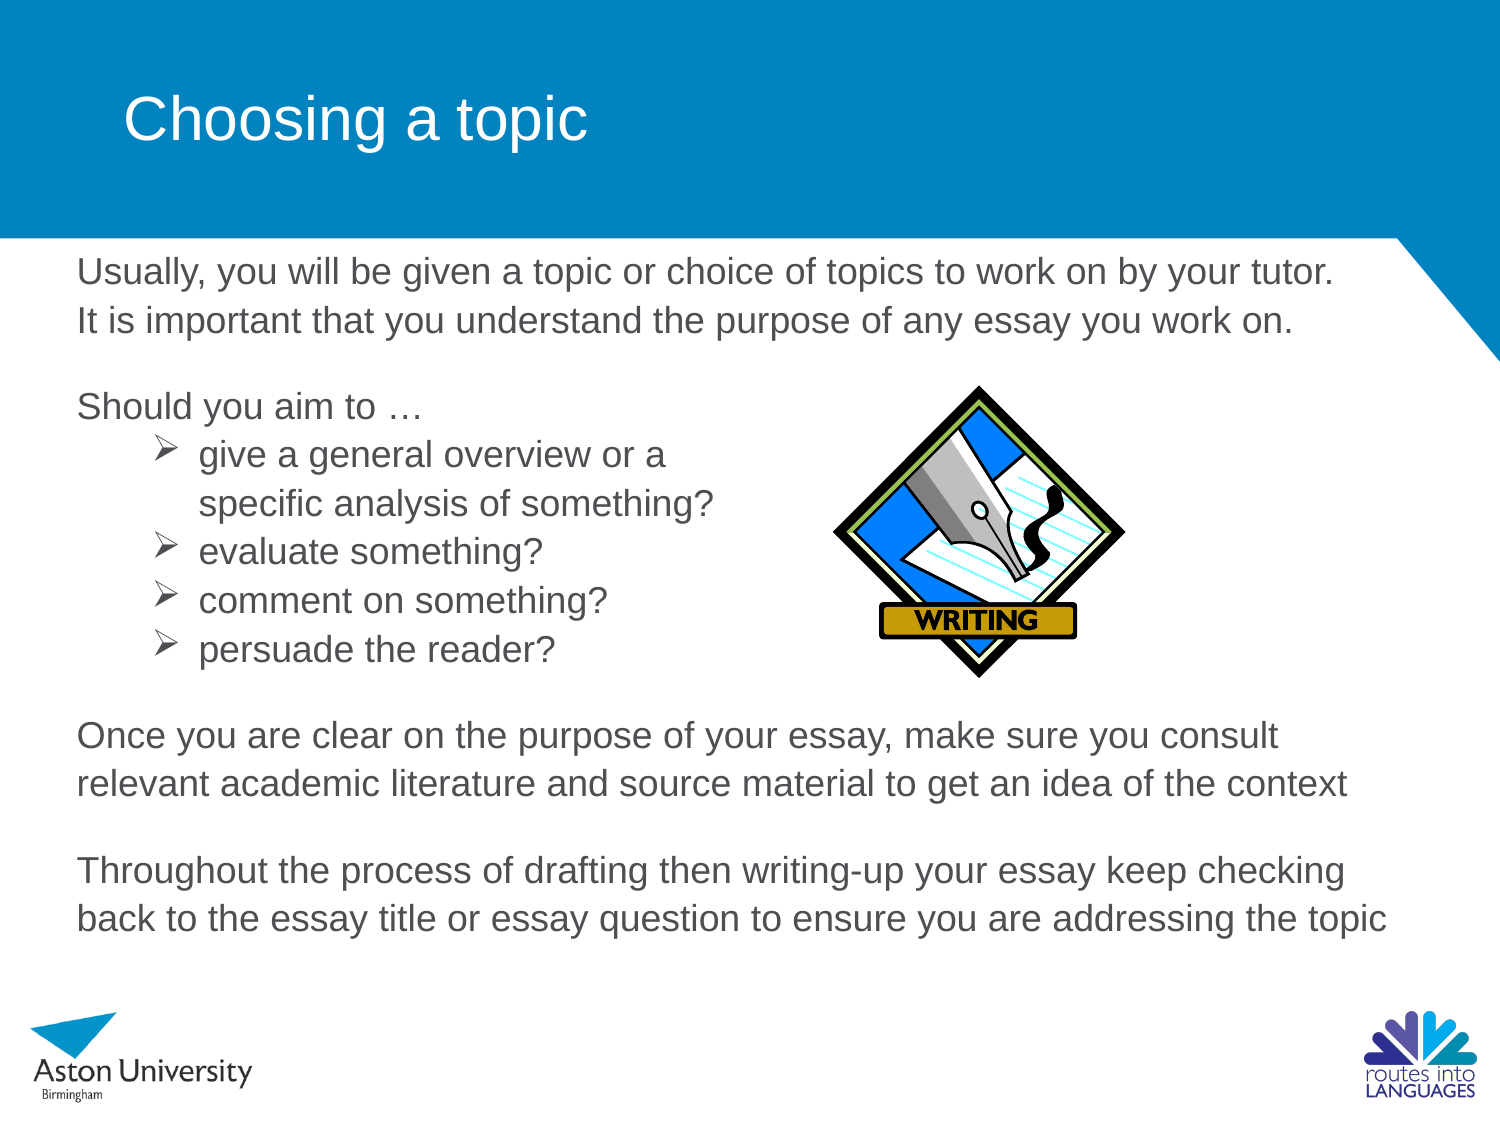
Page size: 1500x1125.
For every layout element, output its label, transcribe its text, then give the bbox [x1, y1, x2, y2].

title Choosing a topic [123, 77, 1093, 163]
picture [28, 1011, 253, 1103]
picture [832, 385, 1126, 679]
picture [1363, 1011, 1477, 1102]
list Usually, you will be given a topic or choice of topics to work on by your tutor. It is important that you understand the purpose of any essay you work on. Should you aim to … give a general overview or a specific analysis of something? evaluate something? comment on something? persuade the reader? Once you are clear on the purpose of your essay, make sure you consult relevant academic literature and source material to get an idea of the context Throughout the process of drafting then writing-up your essay keep checking back to the essay title or essay question to ensure you are addressing the topic [76, 243, 1398, 1024]
